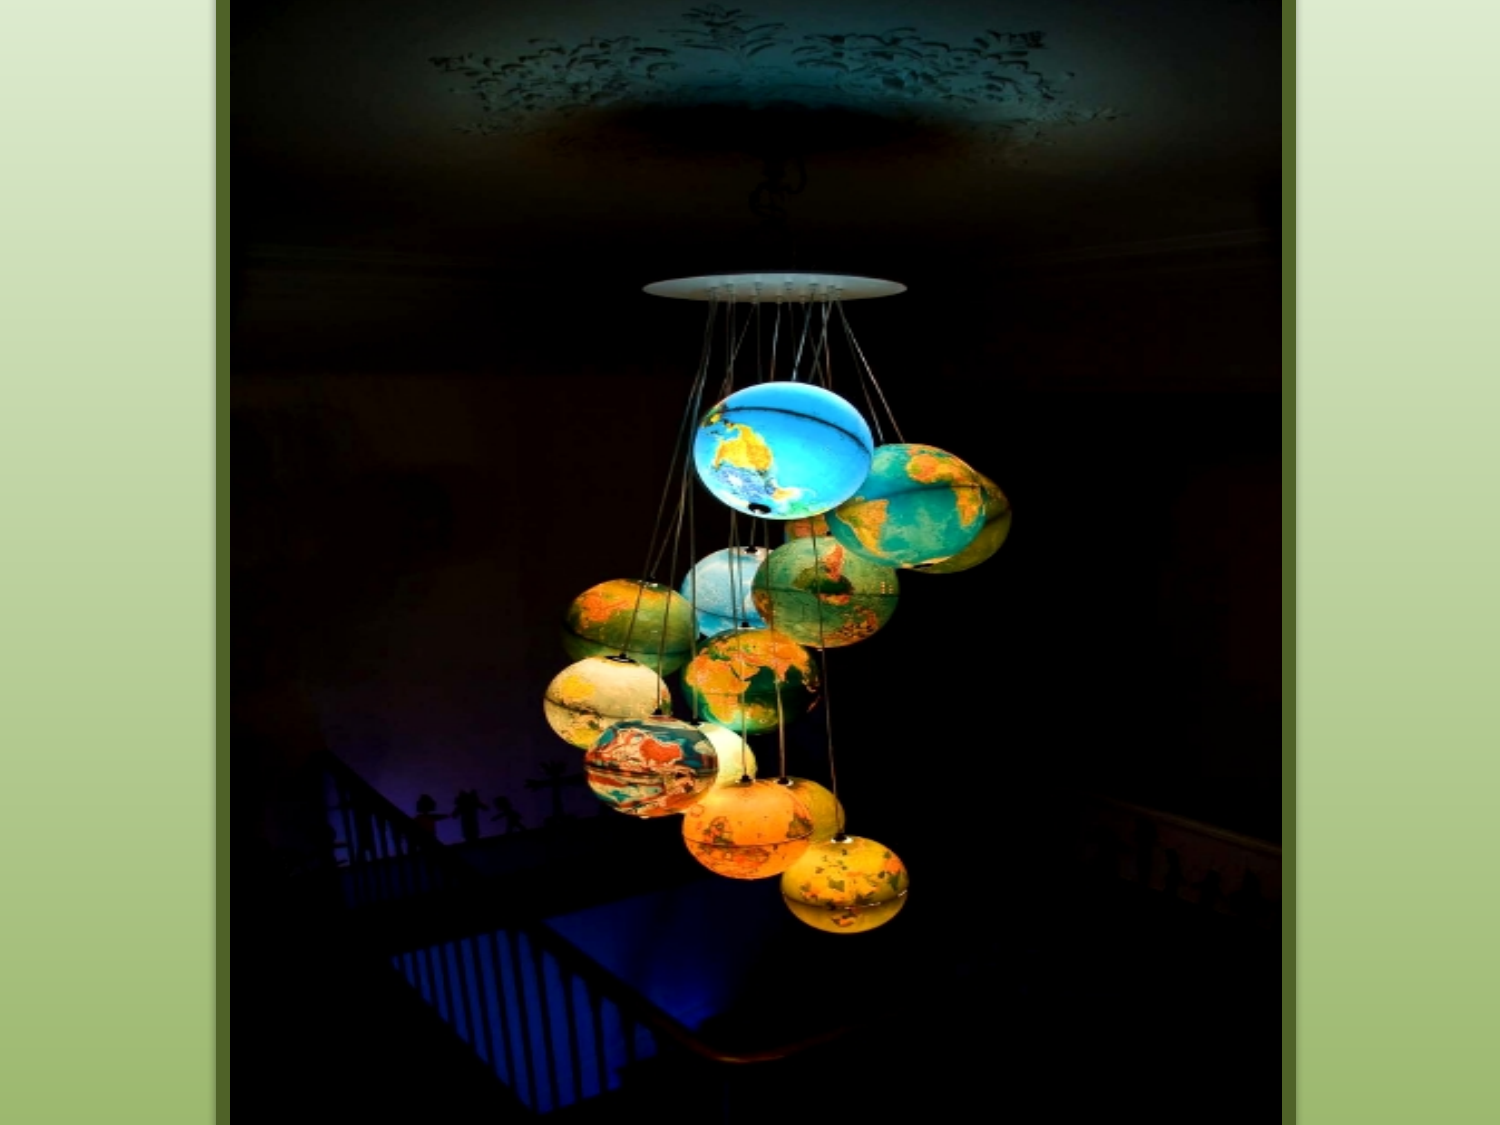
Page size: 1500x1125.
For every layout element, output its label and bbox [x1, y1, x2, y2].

picture [229, 0, 1282, 1125]
